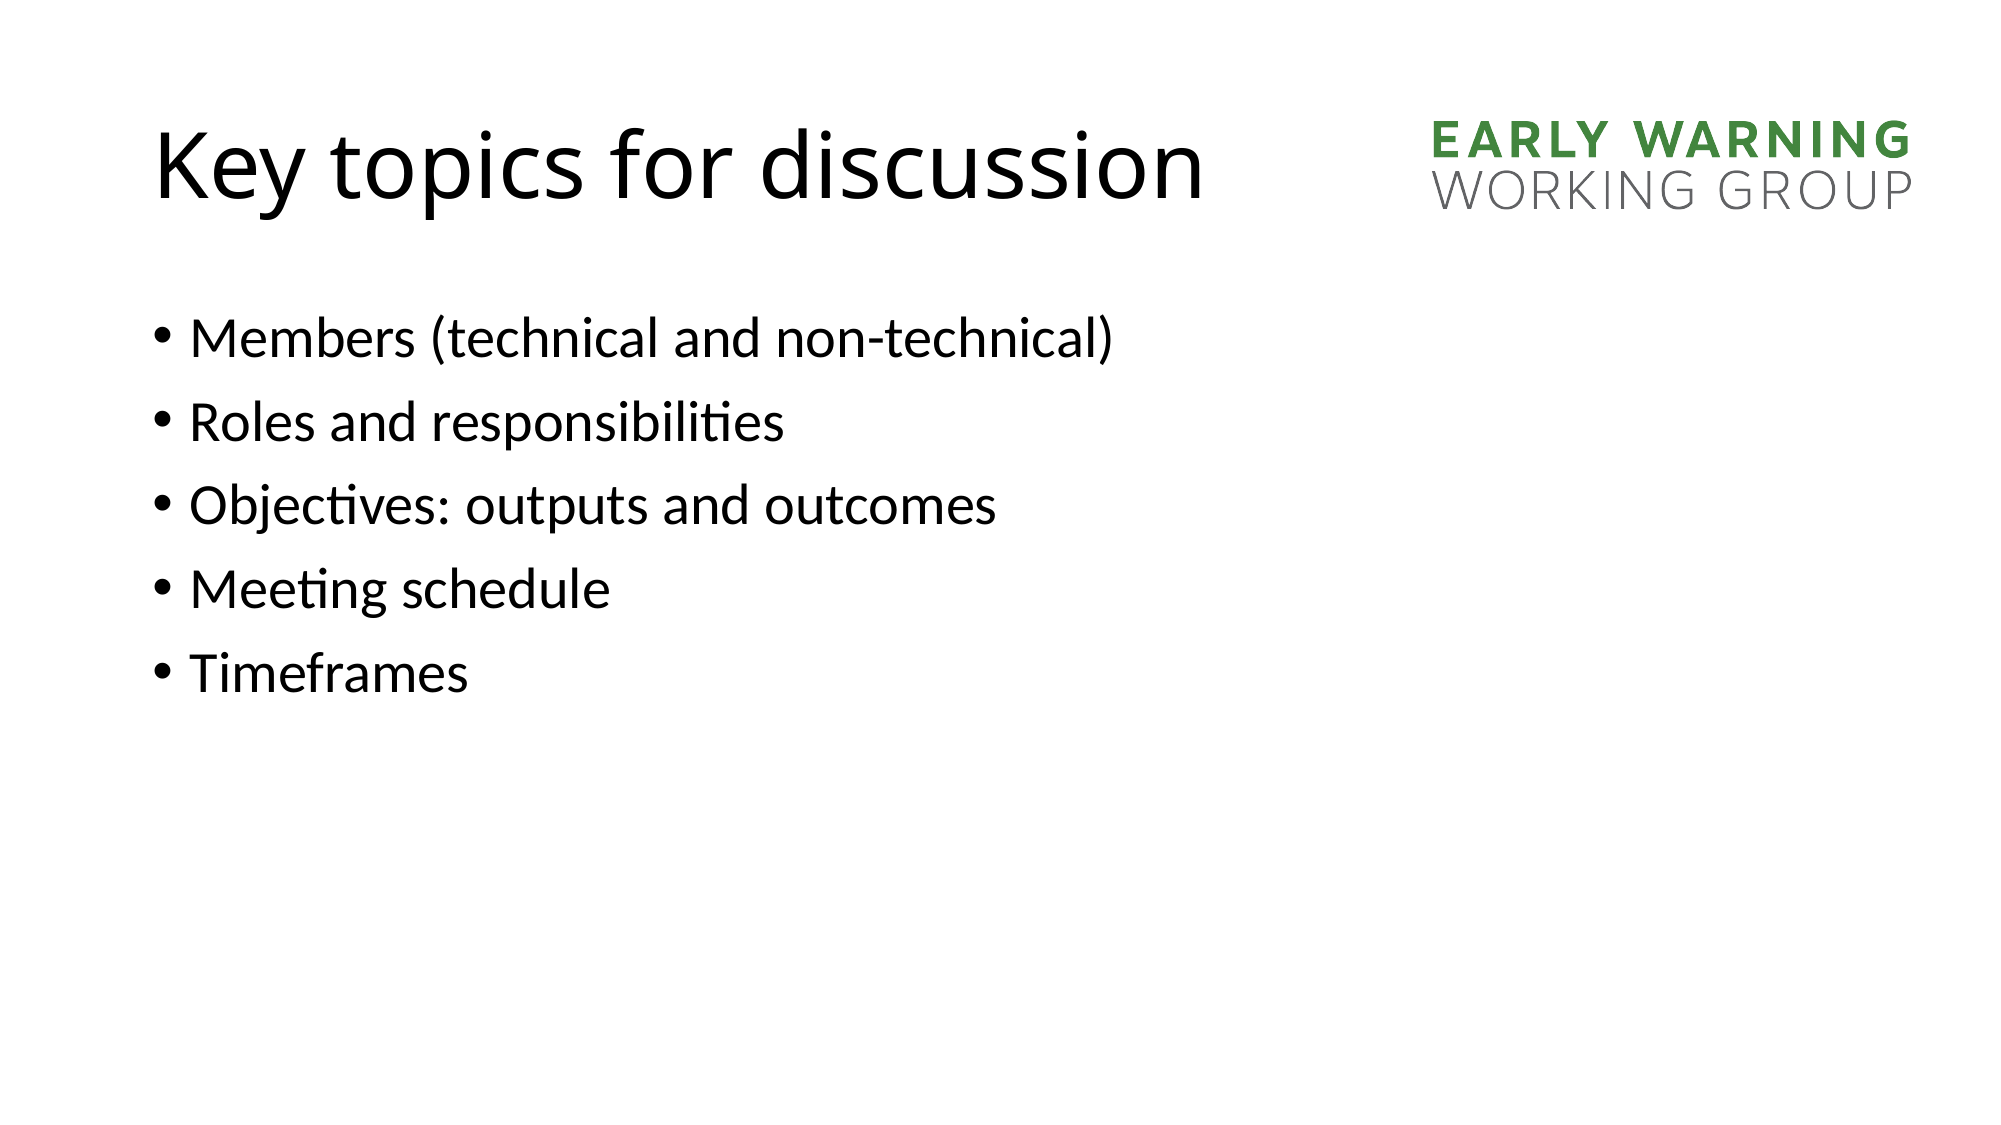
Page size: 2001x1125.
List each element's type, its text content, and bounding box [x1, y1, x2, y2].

list Members (technical and non-technical) Roles and responsibilities Objectives: outputs and outcomes Meeting schedule Timeframes [137, 299, 1863, 1014]
title Key topics for discussion [137, 59, 1863, 278]
picture [1387, 83, 1964, 254]
